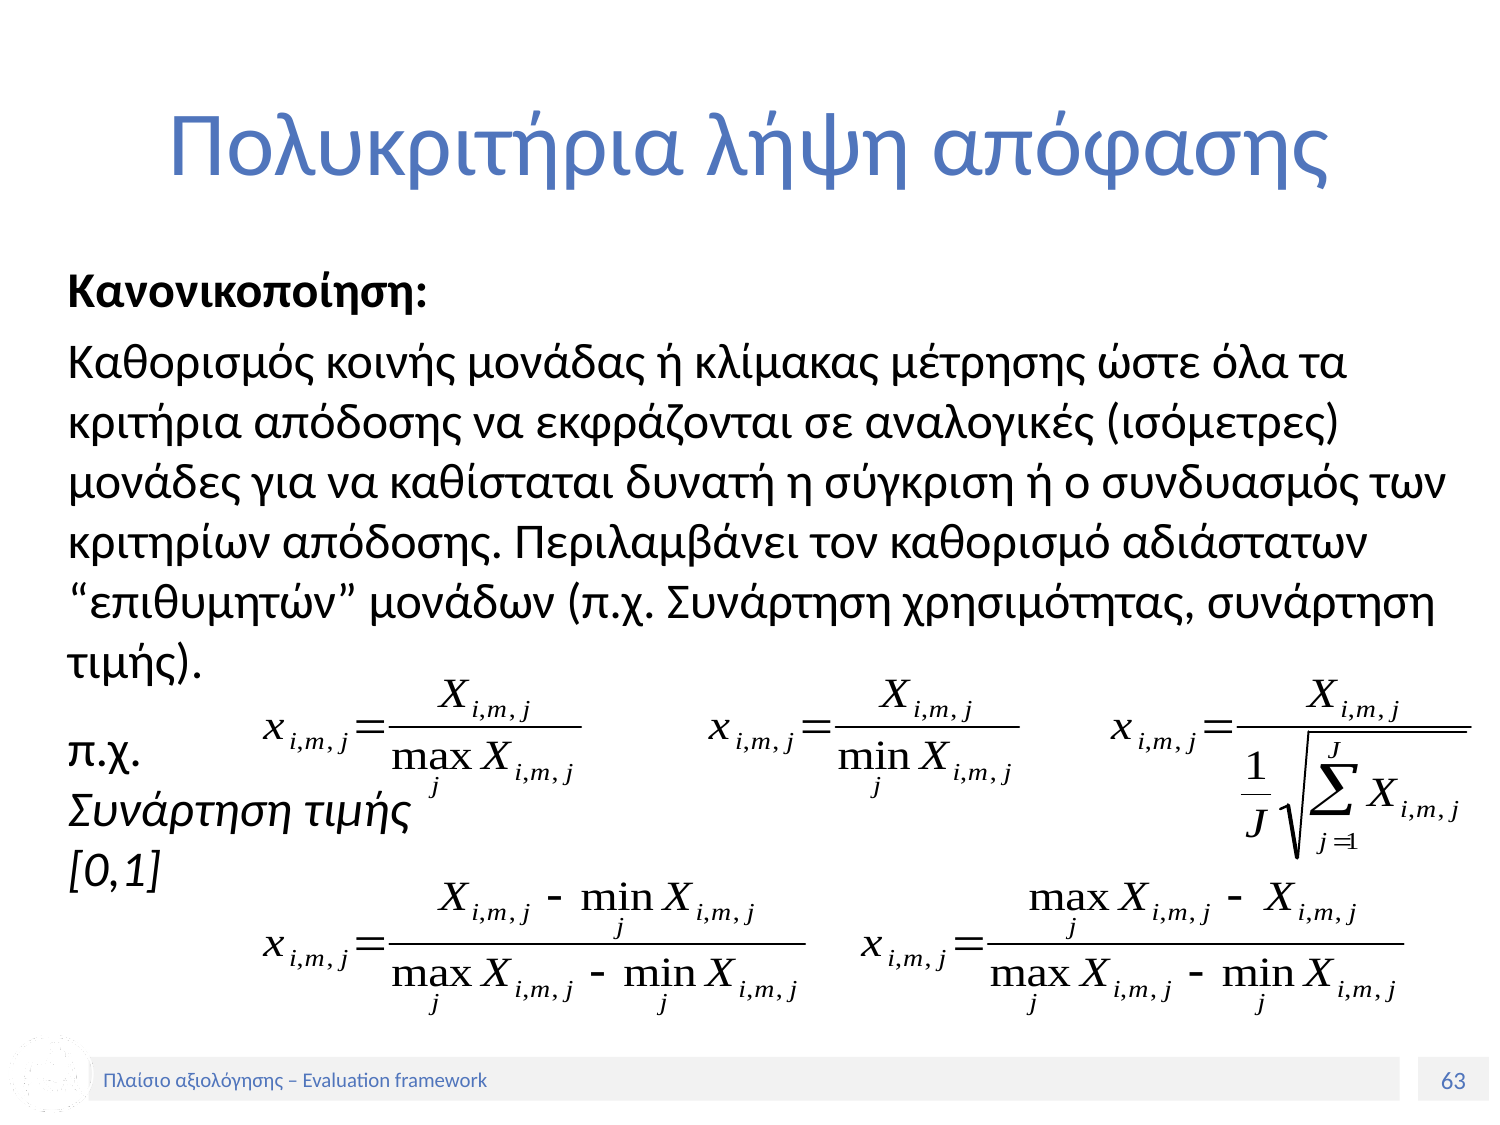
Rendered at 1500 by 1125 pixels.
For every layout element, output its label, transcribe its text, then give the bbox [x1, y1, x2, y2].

text_box Κανονικοποίηση: [53, 250, 609, 326]
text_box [253, 670, 1477, 1022]
title Πολυκριτήρια λήψη απόφασης [75, 45, 1425, 233]
text_box Καθορισμός κοινής μονάδας ή κλίμακας μέτρησης ώστε όλα τα κριτήρια απόδοσης να εκφράζονται σε αναλογικές (ισόμετρες) μονάδες για να καθίσταται δυνατή η σύγκριση ή ο συνδυασμός των κριτηρίων απόδοσης. Περιλαμβάνει τον καθορισμό αδιάστατων “επιθυμητών” μονάδων (π.χ. Συνάρτηση χρησιμότητας, συνάρτηση τιμής). π.χ. Συνάρτηση τιμής [0,1] [53, 321, 1483, 904]
